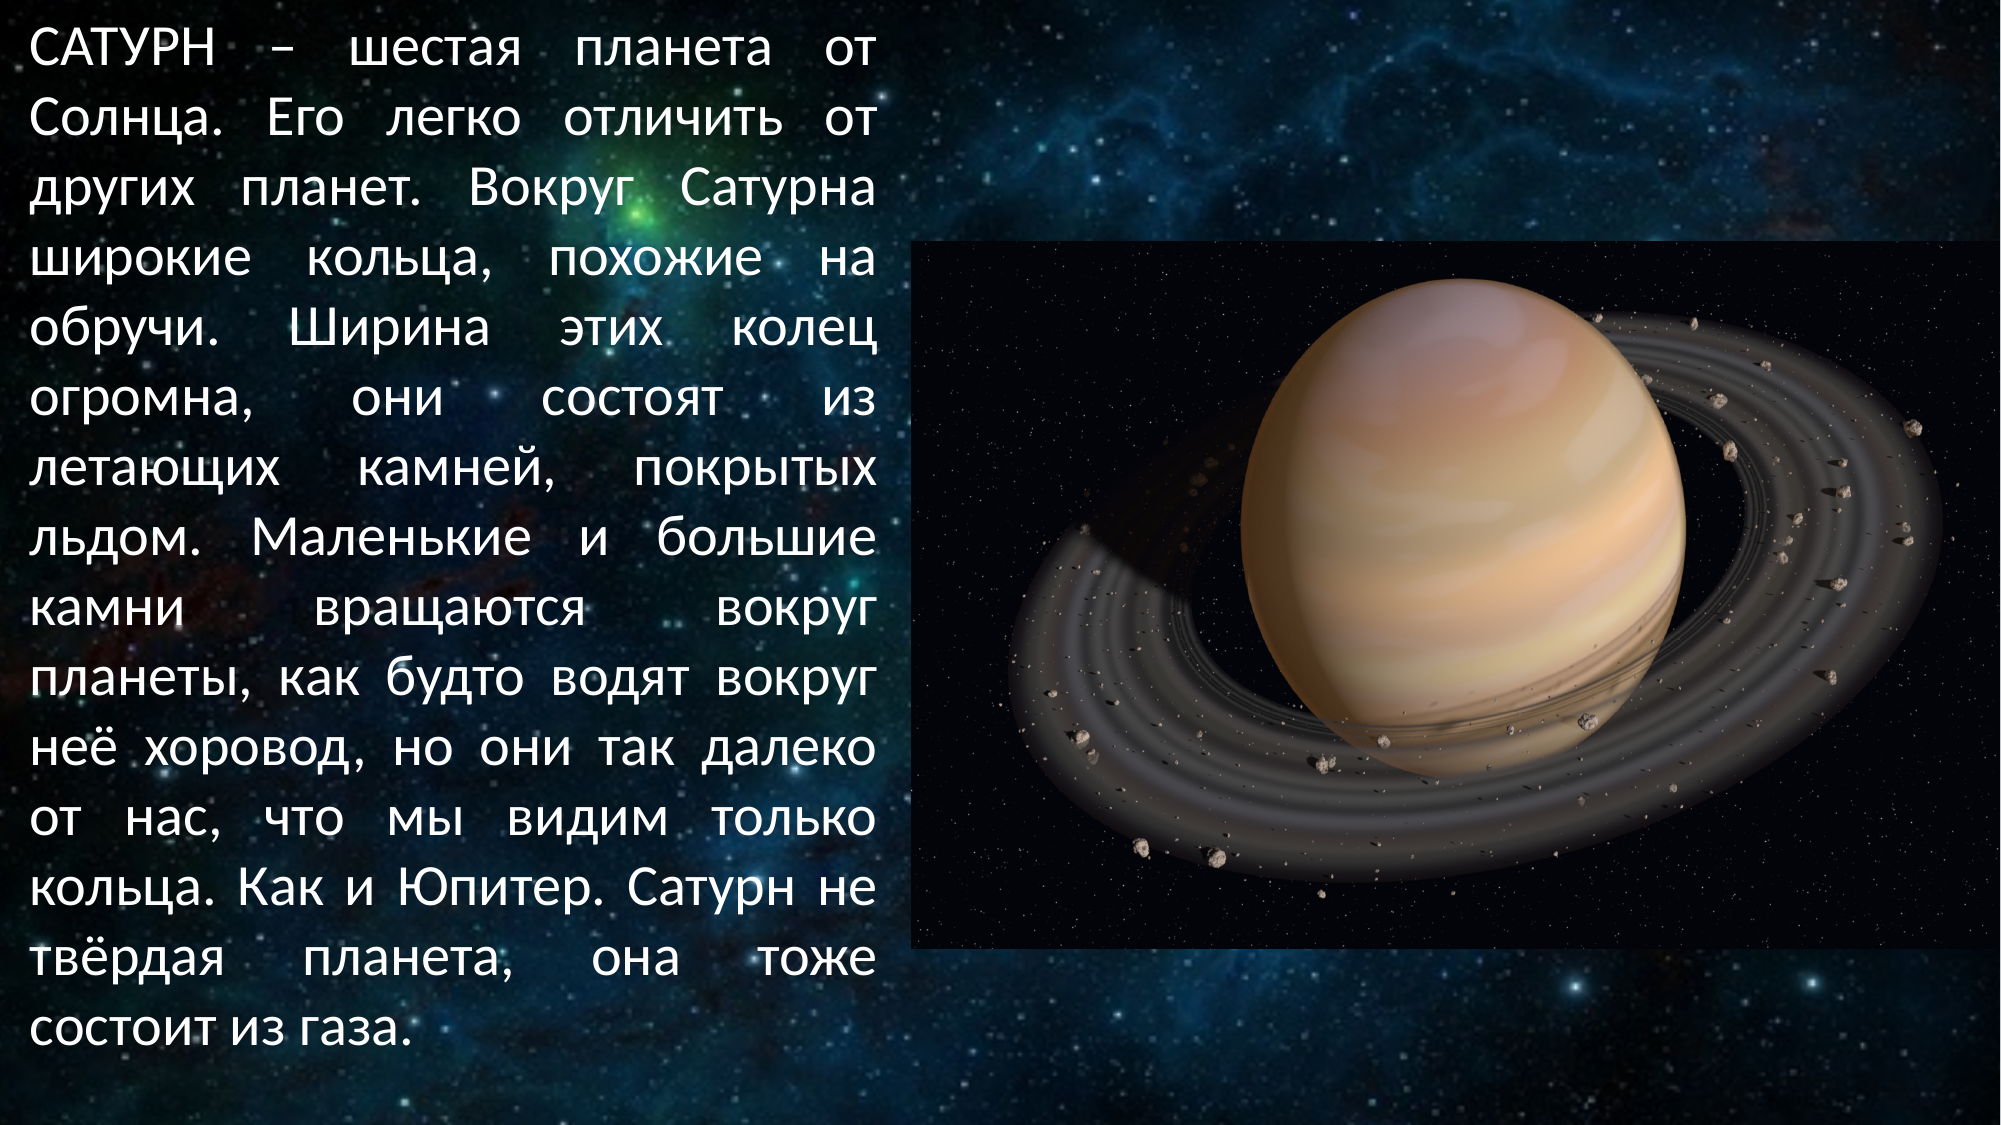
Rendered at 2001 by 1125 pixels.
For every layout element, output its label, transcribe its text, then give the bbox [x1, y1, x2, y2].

text_box САТУРН – шестая планета от Солнца. Его легко отличить от других планет. Вокруг Сатурна широкие кольца, похожие на обручи. Ширина этих колец огромна, они состоят из летающих камней, покрытых льдом. Маленькие и большие камни вращаются вокруг планеты, как будто водят вокруг неё хоровод, но они так далеко от нас, что мы видим только кольца. Как и Юпитер. Сатурн не твёрдая планета, она тоже состоит из газа. [14, 0, 893, 1065]
picture [0, 0, 2001, 1125]
